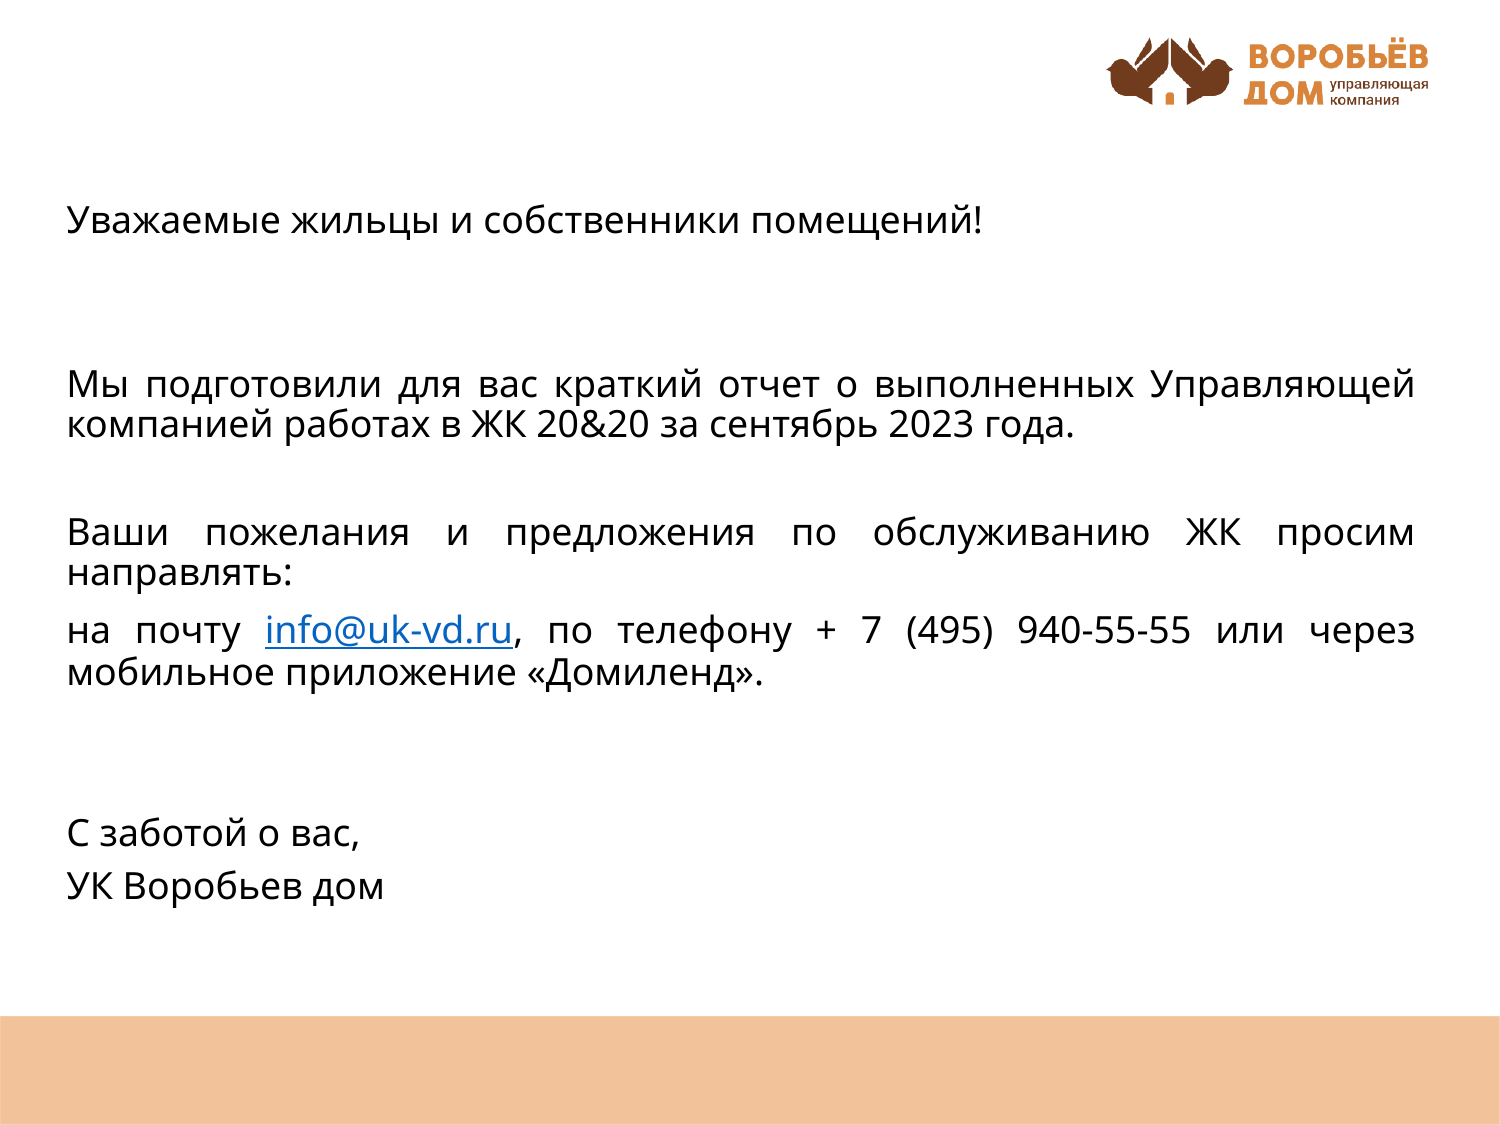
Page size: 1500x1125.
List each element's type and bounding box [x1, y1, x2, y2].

picture [1105, 37, 1428, 89]
text_box [54, 89, 1428, 709]
picture [0, 1016, 1500, 1125]
